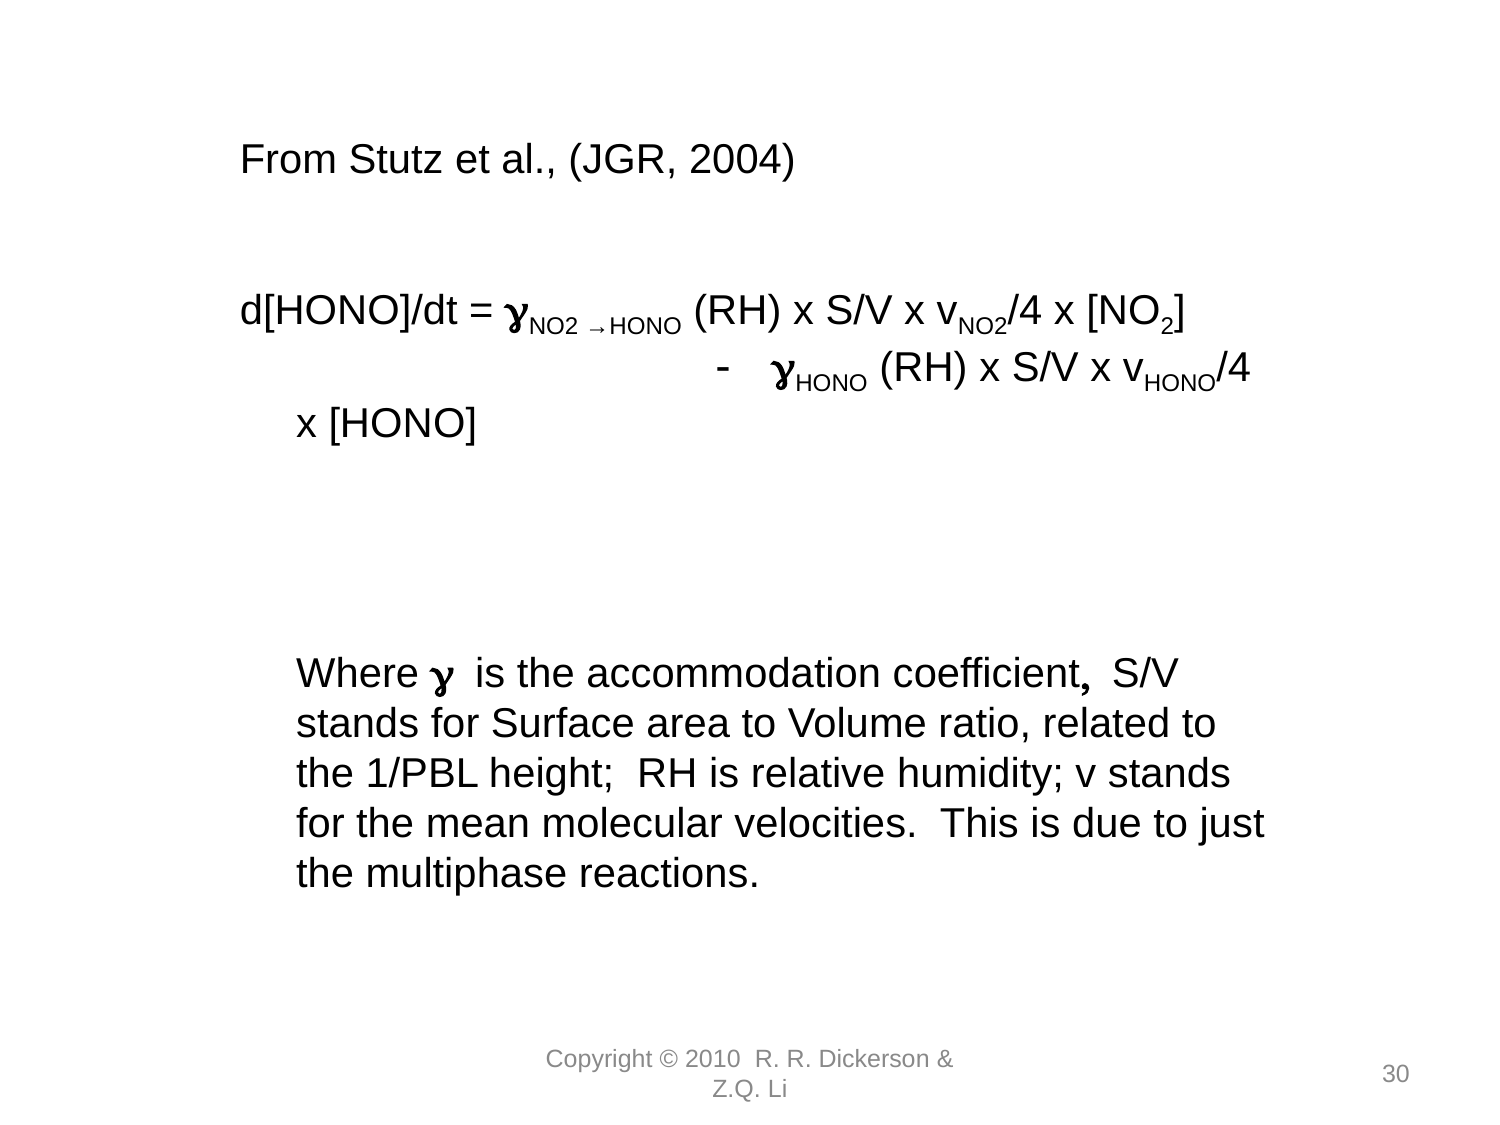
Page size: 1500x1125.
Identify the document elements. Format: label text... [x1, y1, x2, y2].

text_box From Stutz et al., (JGR, 2004) d[HONO]/dt = gNO2 →HONO (RH) x S/V x vNO2/4 x [NO2] - gHONO (RH) x S/V x vHONO/4 x [HONO] Where g is the accommodation coefficient, S/V stands for Surface area to Volume ratio, related to the 1/PBL height; RH is relative humidity; v stands for the mean molecular velocities. This is due to just the multiphase reactions. [224, 124, 1288, 1054]
footer Copyright © 2010 R. R. Dickerson & Z.Q. Li [512, 1054, 988, 1103]
slide_number 30 [1074, 1042, 1425, 1103]
